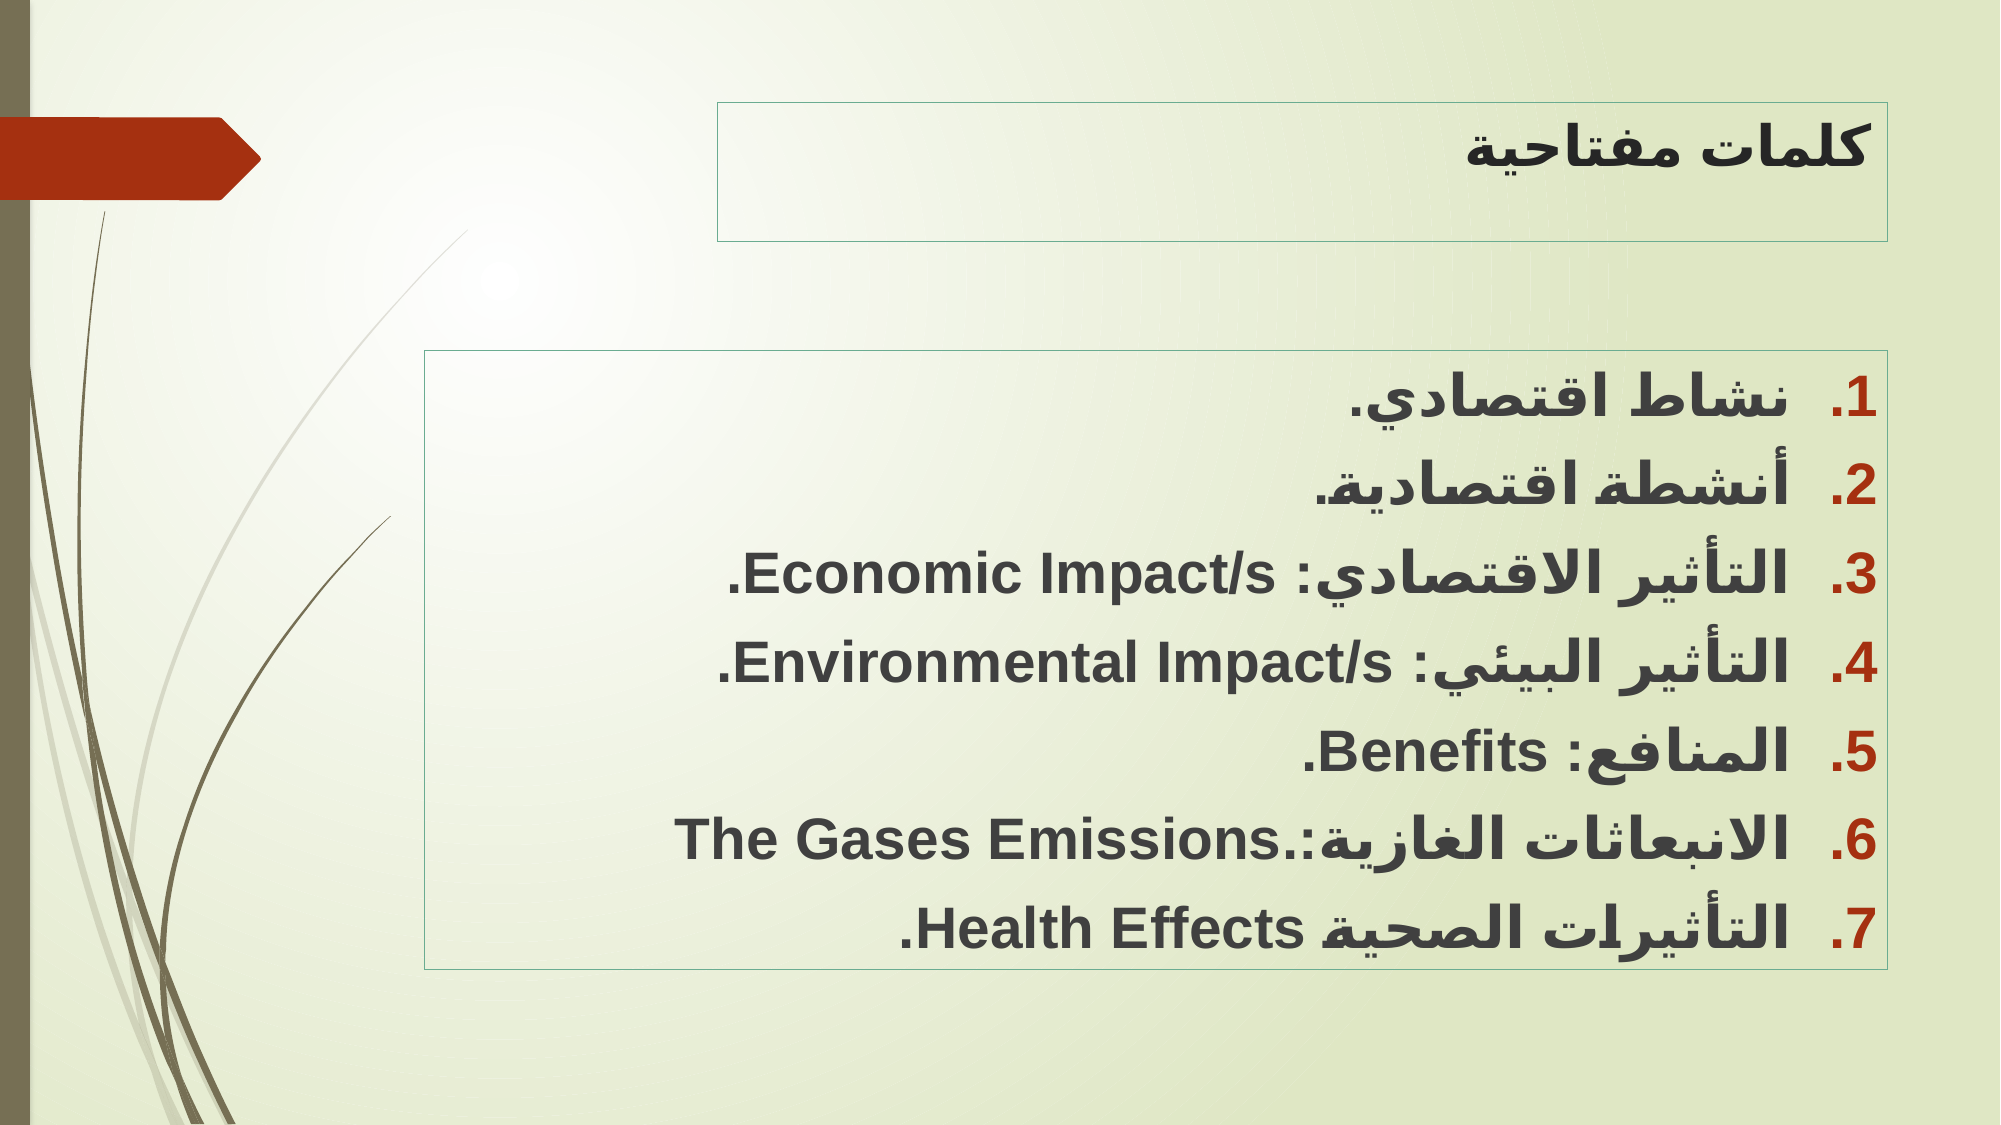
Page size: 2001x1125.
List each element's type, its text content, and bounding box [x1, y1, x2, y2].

title كلمات مفتاحية [717, 102, 1888, 242]
list نشاط اقتصادي. أنشطة اقتصادية. التأثير الاقتصادي: Economic Impact/s. التأثير البيئي: Environmental Impact/s. المنافع: Benefits. الانبعاثات الغازية:.The Gases Emissions التأثيرات الصحية Health Effects. [424, 350, 1888, 970]
